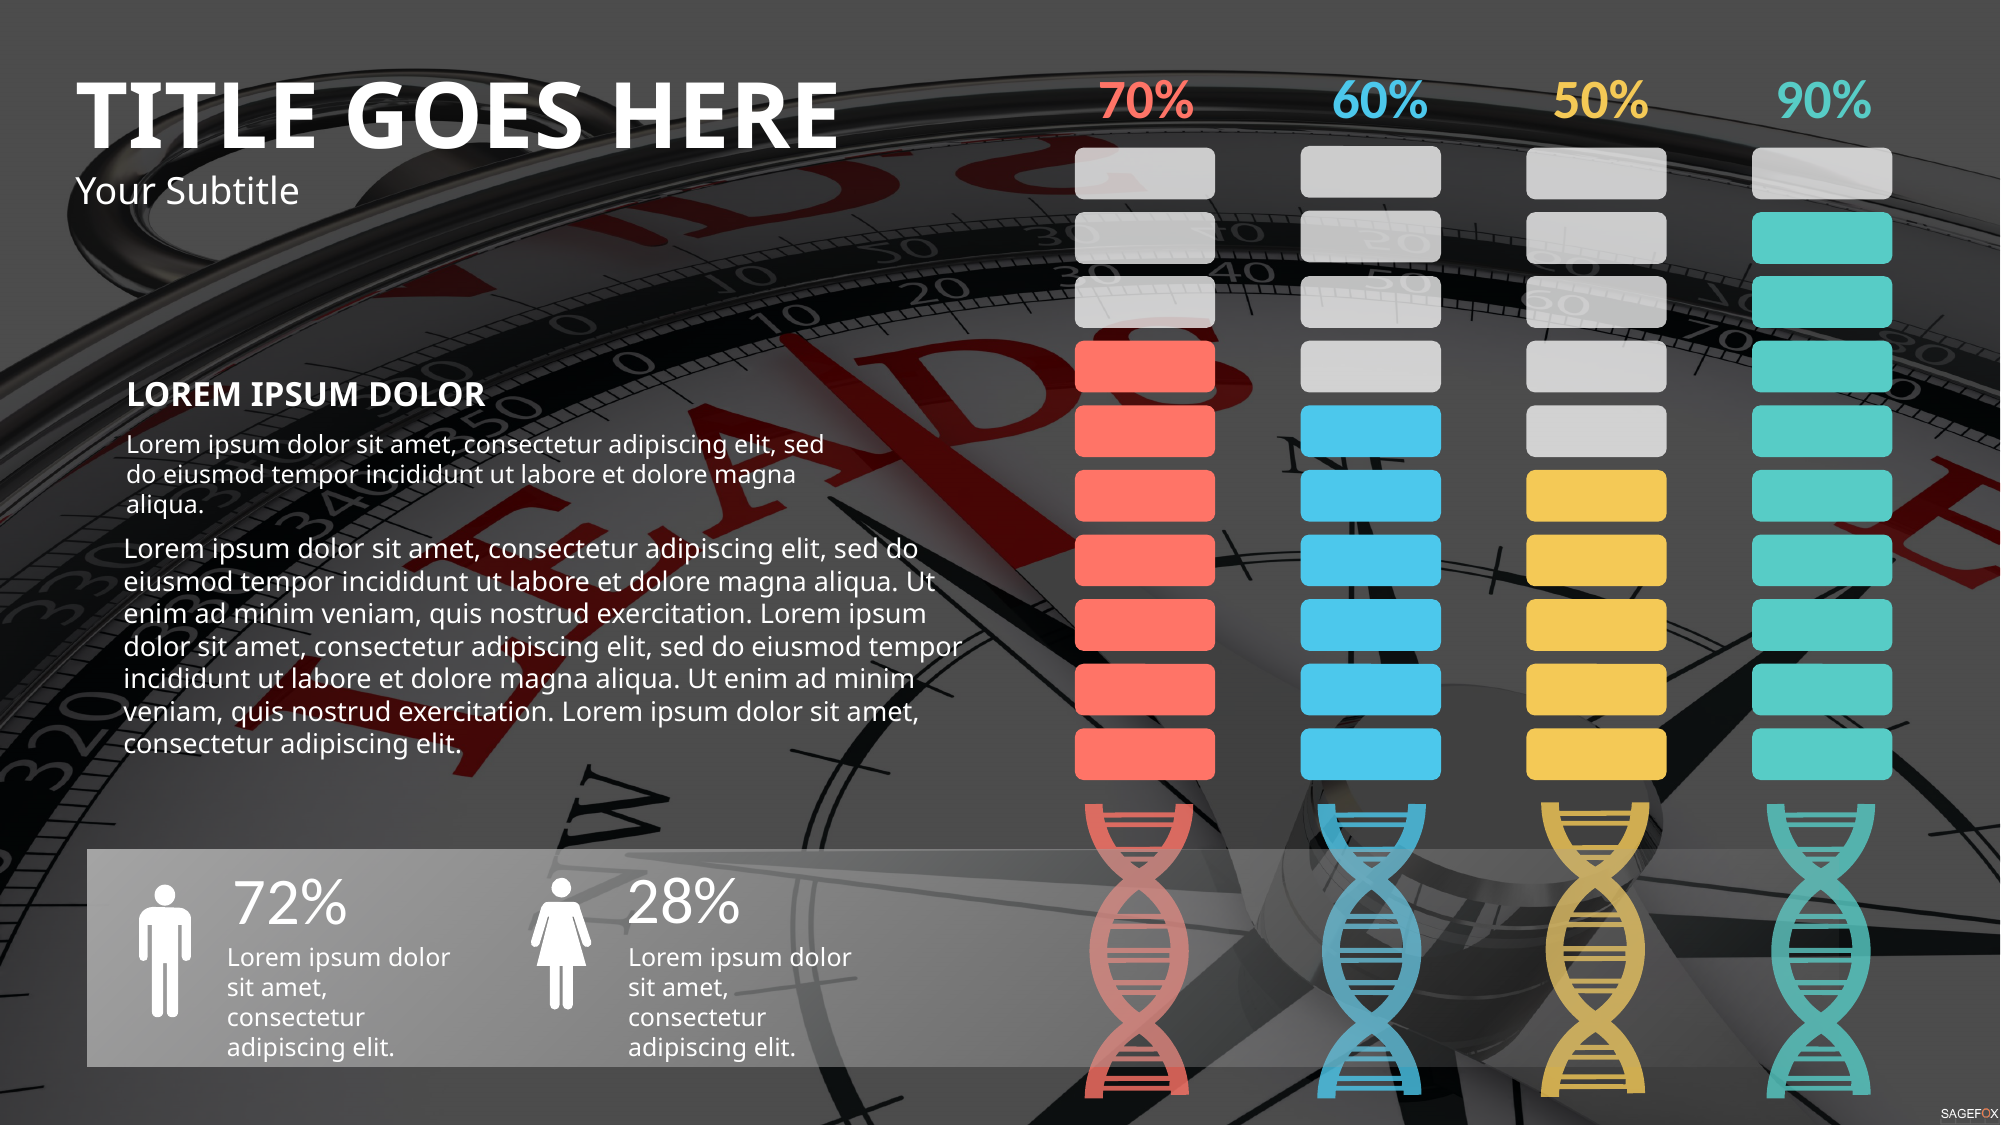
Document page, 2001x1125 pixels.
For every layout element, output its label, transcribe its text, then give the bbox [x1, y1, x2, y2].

text_box [1525, 662, 1668, 717]
text_box [1839, 881, 1871, 1021]
text_box [1525, 211, 1668, 265]
text_box [1751, 275, 1894, 329]
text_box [139, 884, 191, 1018]
text_box [1299, 598, 1443, 652]
text_box [1525, 598, 1668, 652]
text_box [1299, 468, 1443, 523]
text_box [1766, 1025, 1871, 1099]
text_box [1073, 275, 1217, 329]
text_box [1525, 275, 1668, 329]
text_box [1317, 803, 1426, 849]
text_box [1299, 533, 1443, 588]
text_box [1073, 727, 1217, 782]
text_box 72% [212, 850, 369, 934]
text_box Lorem ipsum dolor sit amet, consectetur adipiscing elit. [613, 934, 870, 1069]
text_box [1073, 533, 1217, 588]
text_box [1073, 146, 1217, 201]
text_box [1751, 339, 1894, 394]
text_box [1299, 727, 1443, 782]
text_box 90% [1775, 63, 1873, 130]
text_box [1540, 1067, 1646, 1097]
text_box [1751, 598, 1894, 652]
text_box [1084, 1067, 1189, 1099]
text_box 70% [1097, 63, 1195, 130]
text_box [1751, 468, 1894, 523]
text_box [1317, 1067, 1422, 1099]
text_box [1073, 211, 1217, 265]
text_box [1073, 339, 1217, 394]
text_box Lorem ipsum dolor sit amet, consectetur adipiscing elit. [212, 934, 468, 1069]
text_box [1299, 339, 1443, 394]
text_box [1751, 727, 1894, 782]
text_box [1751, 533, 1894, 588]
text_box [1299, 144, 1443, 199]
text_box [1751, 211, 1894, 265]
text_box [1525, 533, 1668, 588]
picture [0, 0, 2001, 1125]
text_box [1299, 662, 1443, 717]
text_box [1751, 404, 1894, 459]
text_box [1751, 146, 1894, 201]
text_box 60% [1331, 63, 1429, 130]
text_box TITLE GOES HERE Your Subtitle [60, 49, 1036, 220]
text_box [530, 877, 592, 1010]
text_box [1299, 275, 1443, 329]
text_box LOREM IPSUM DOLOR Lorem ipsum dolor sit amet, consectetur adipiscing elit, sed do eiusmod tempor incididunt ut labore et dolore magna aliqua. [116, 368, 870, 524]
text_box [1073, 598, 1217, 652]
text_box [1751, 662, 1894, 717]
text_box [1541, 802, 1650, 849]
text_box [1525, 468, 1668, 523]
text_box 50% [1552, 63, 1650, 130]
text_box [763, 849, 1839, 1067]
text_box [1073, 662, 1217, 717]
text_box [1525, 727, 1668, 782]
text_box 28% [605, 849, 763, 944]
text_box [1299, 404, 1443, 459]
text_box [1525, 339, 1668, 394]
text_box [1766, 803, 1876, 878]
text_box [1525, 404, 1668, 459]
text_box [1084, 803, 1194, 849]
text_box [1073, 468, 1217, 523]
text_box [86, 849, 613, 1067]
text_box [1299, 209, 1443, 264]
text_box [1525, 146, 1668, 201]
text_box [1073, 404, 1217, 459]
text_box Lorem ipsum dolor sit amet, consectetur adipiscing elit, sed do eiusmod tempor incididunt ut labore et dolore magna aliqua. Ut enim ad minim veniam, quis nostrud exercitation. Lorem ipsum dolor sit amet, consectetur adipiscing elit, sed do eiusmod tempor incididunt ut labore et dolore magna aliqua. Ut enim ad minim veniam, quis nostrud exercitation. Lorem ipsum dolor sit amet, consectetur adipiscing elit. [108, 524, 1006, 767]
